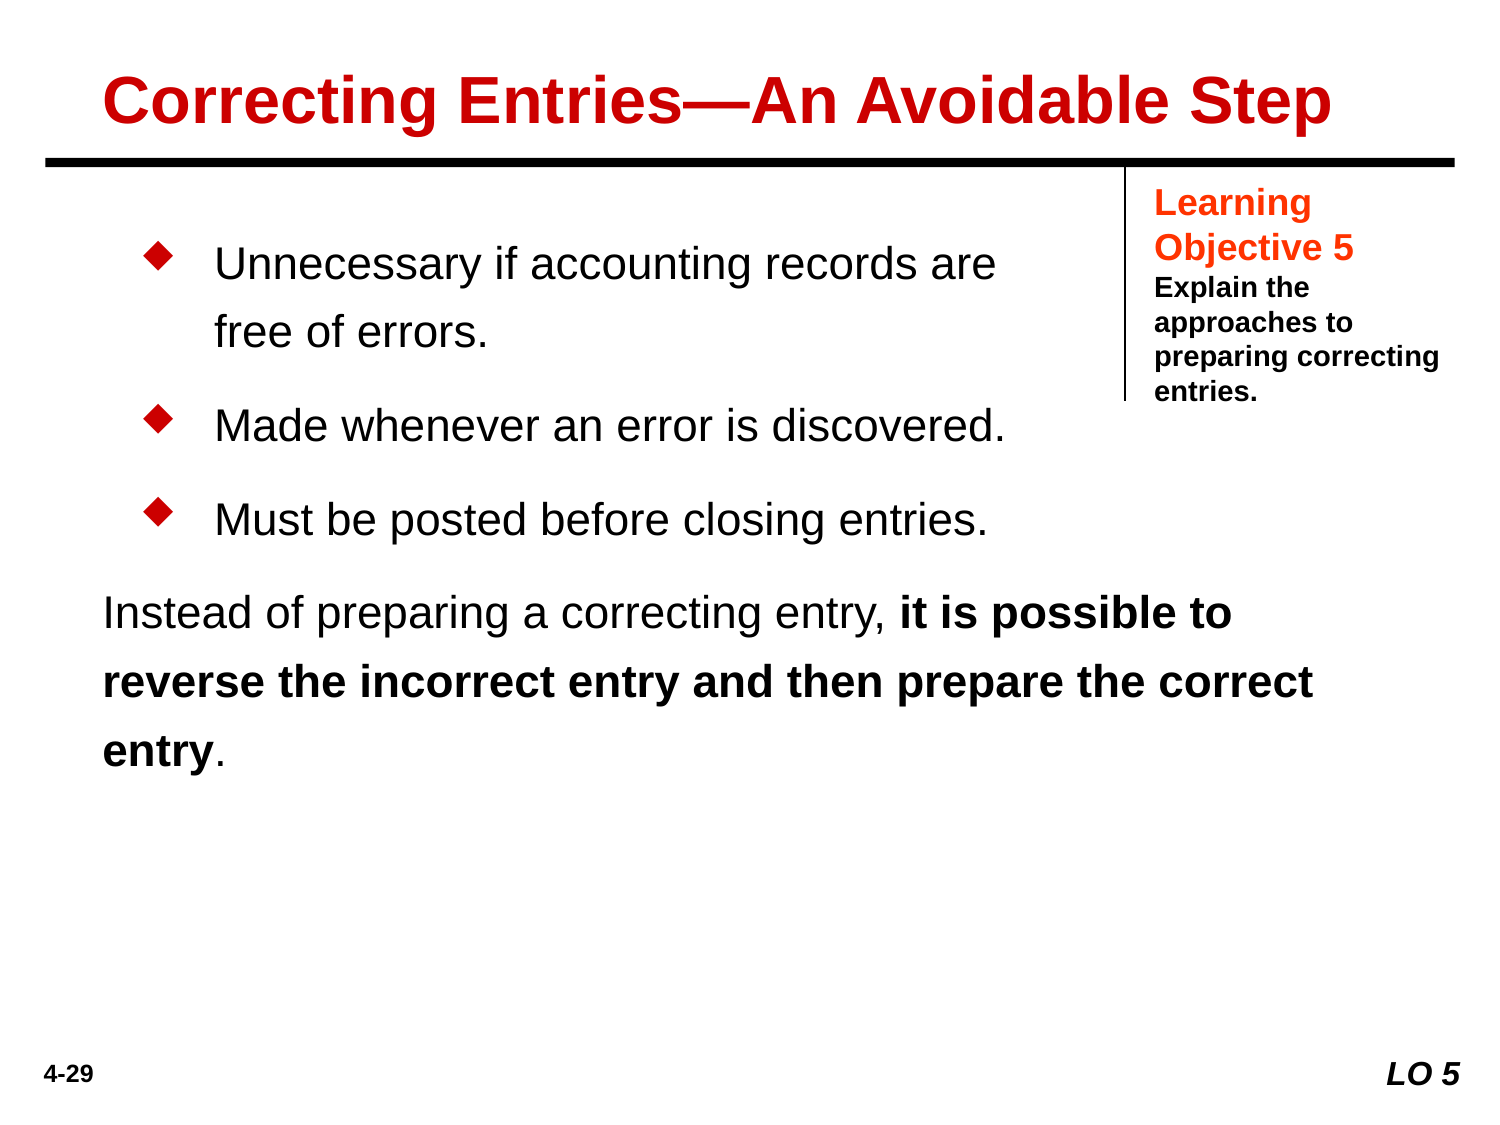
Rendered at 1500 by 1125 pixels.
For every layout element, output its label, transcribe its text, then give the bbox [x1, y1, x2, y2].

text_box Learning Objective 5 Explain the approaches to preparing correcting entries. [1139, 170, 1475, 416]
text_box Unnecessary if accounting records are free of errors. Made whenever an error is discovered. Must be posted before closing entries. Instead of preparing a correcting entry, it is possible to reverse the incorrect entry and then prepare the correct entry. [87, 212, 1375, 783]
text_box Correcting Entries—An Avoidable Step [87, 50, 1450, 142]
text_box LO 5 [1350, 1044, 1475, 1100]
